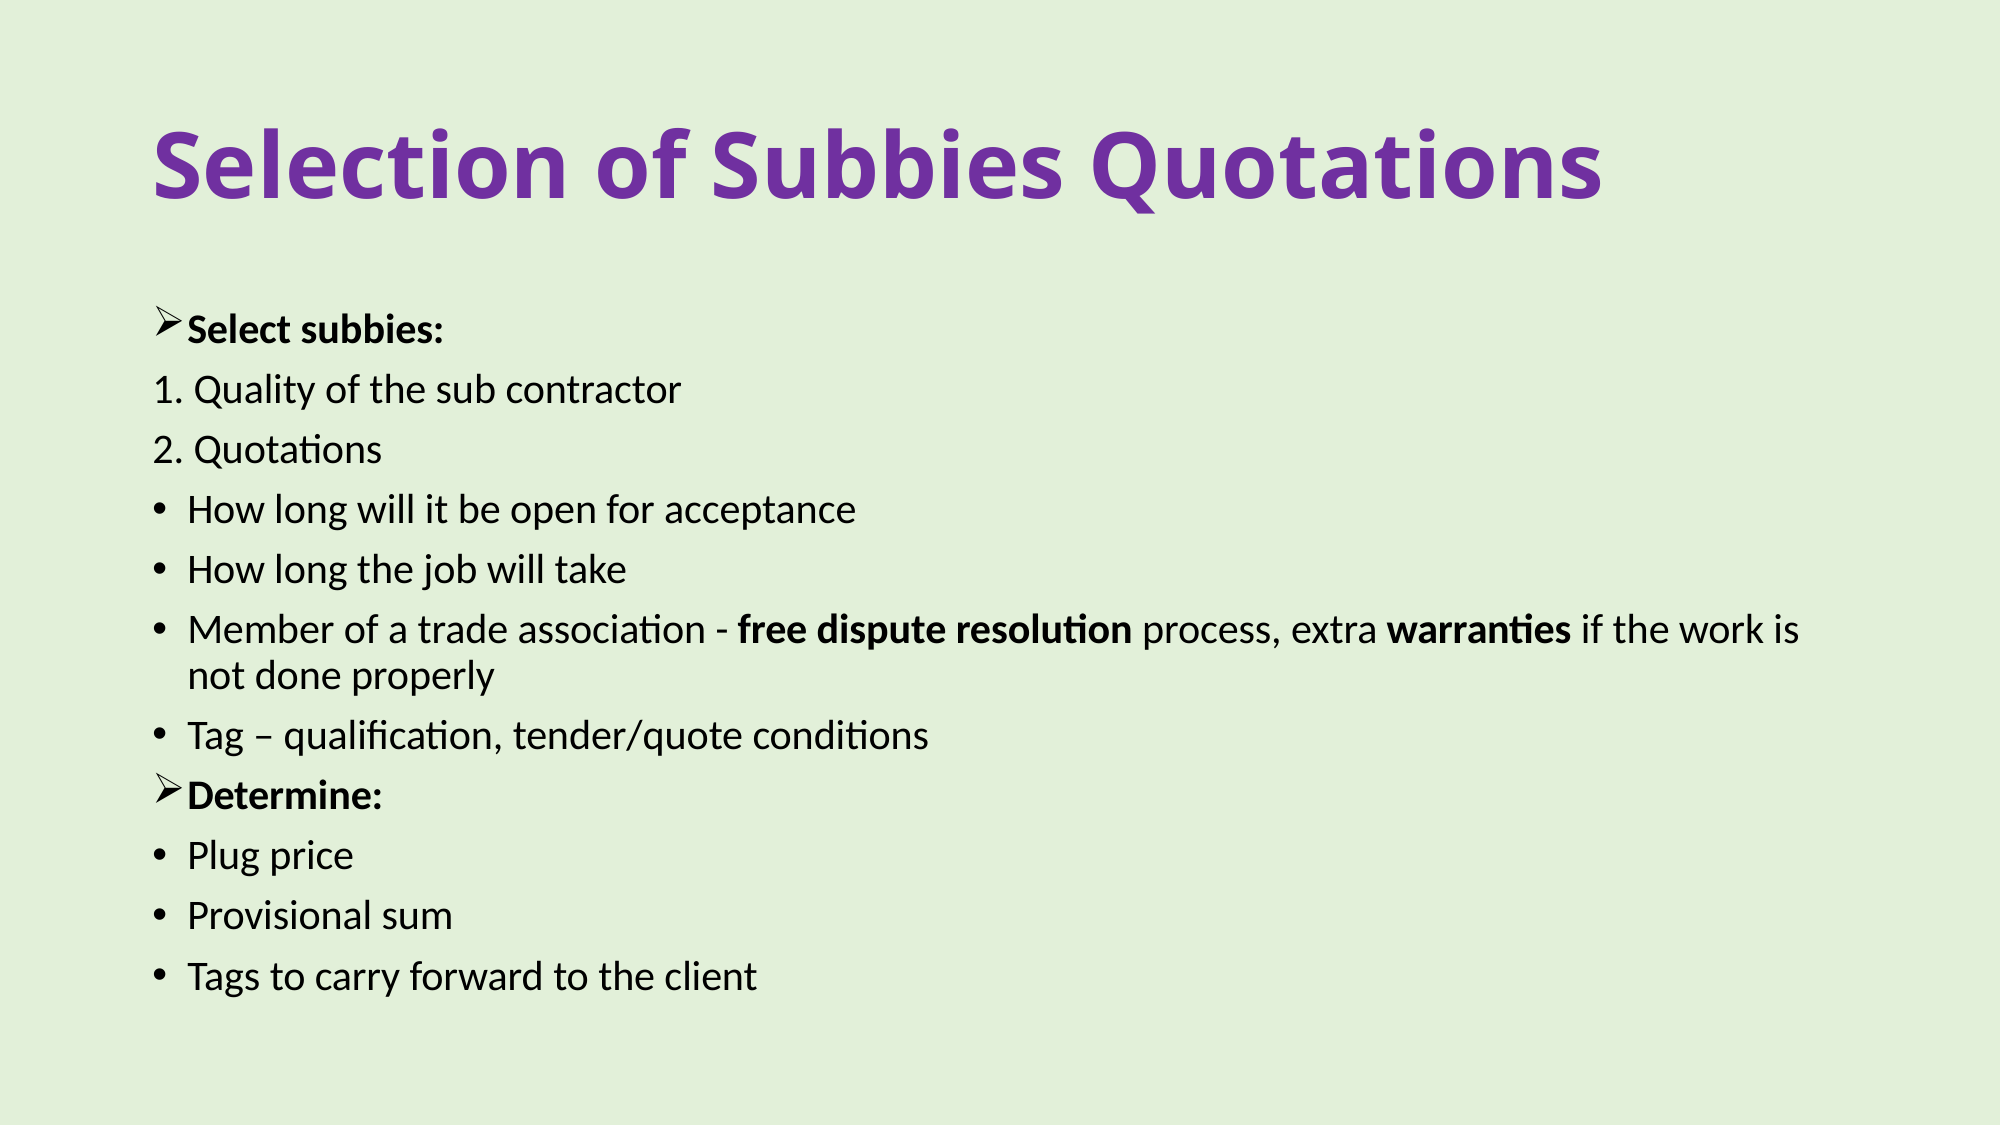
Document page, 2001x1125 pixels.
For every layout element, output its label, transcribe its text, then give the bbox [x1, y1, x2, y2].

title Selection of Subbies Quotations [137, 59, 1863, 278]
list Select subbies: 1. Quality of the sub contractor 2. Quotations How long will it be open for acceptance How long the job will take Member of a trade association - free dispute resolution process, extra warranties if the work is not done properly Tag – qualification, tender/quote conditions Determine: Plug price Provisional sum Tags to carry forward to the client [137, 299, 1863, 1014]
